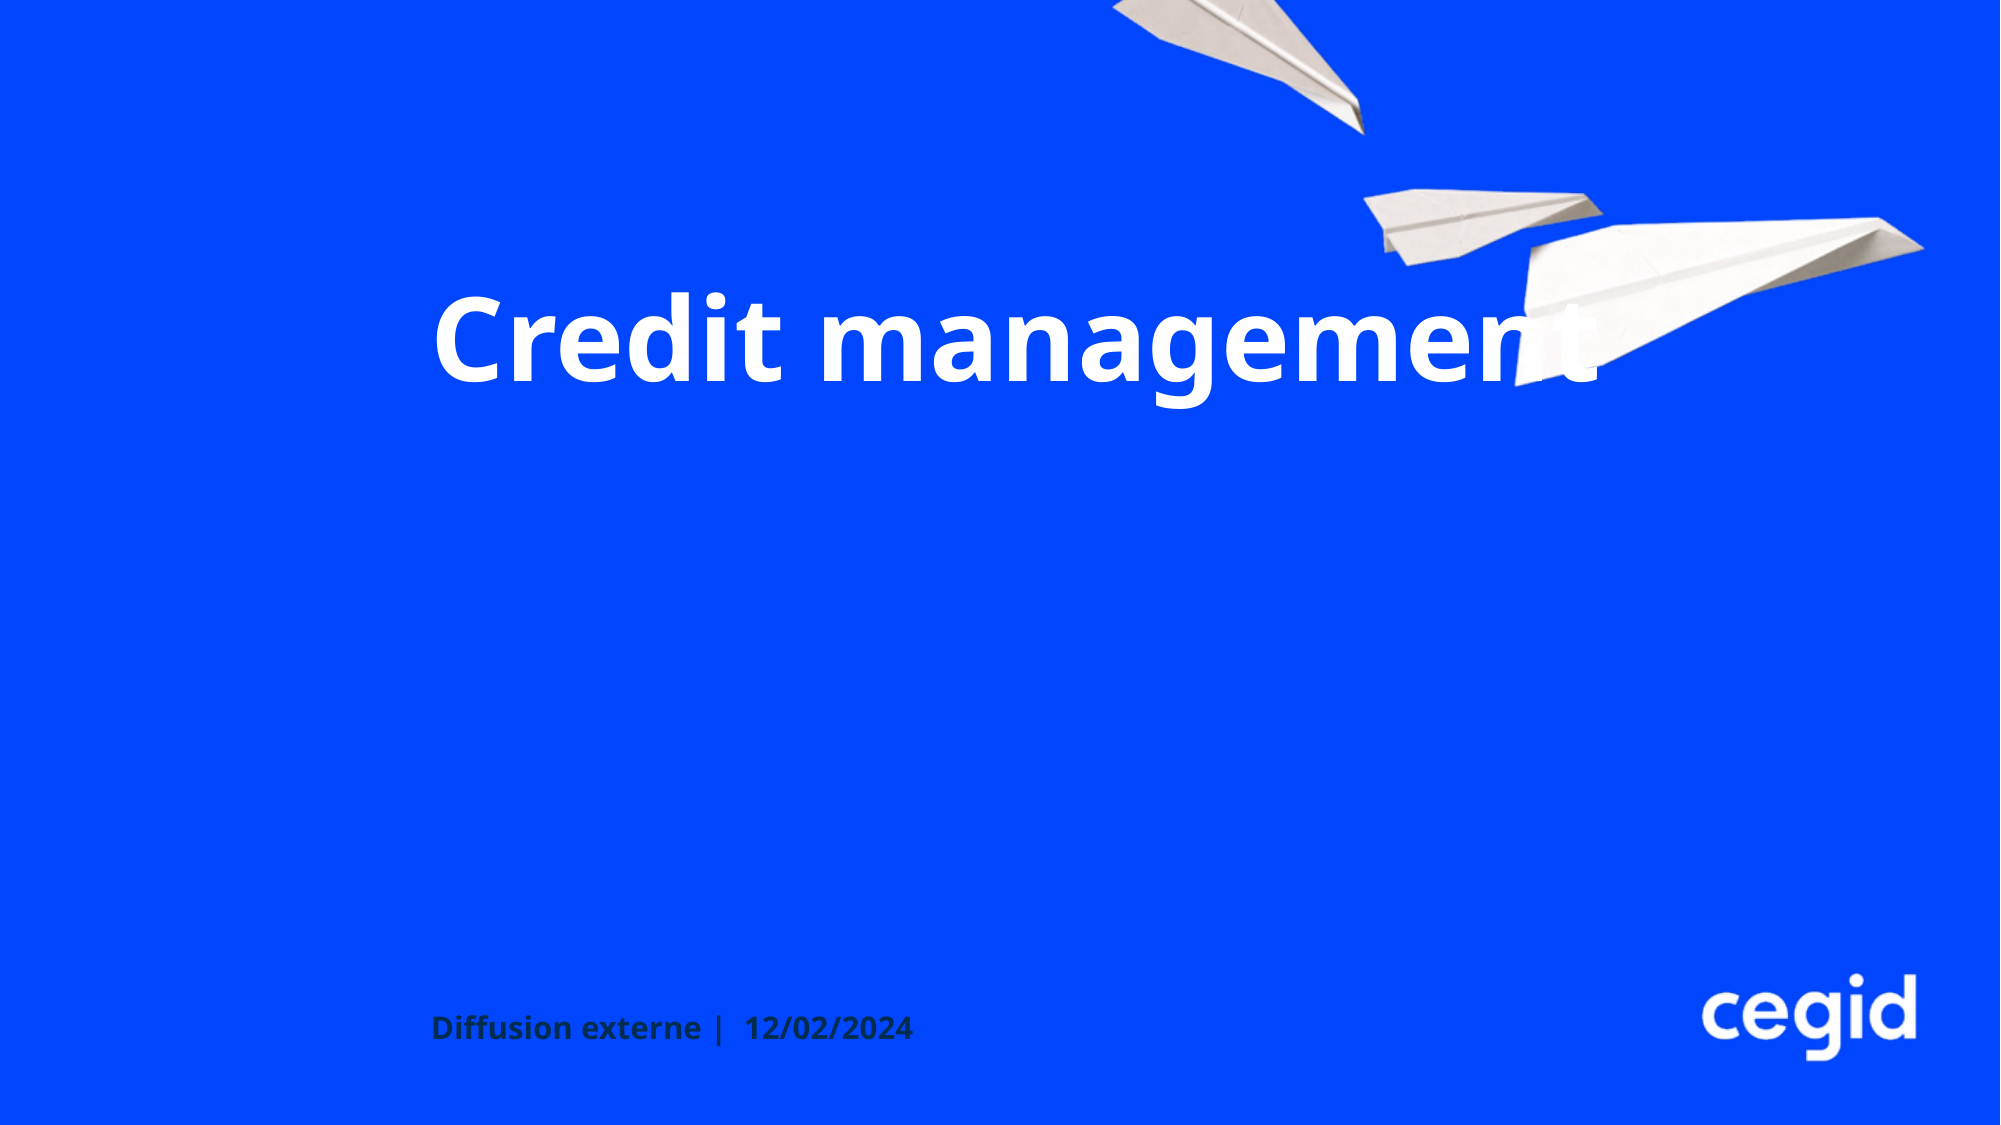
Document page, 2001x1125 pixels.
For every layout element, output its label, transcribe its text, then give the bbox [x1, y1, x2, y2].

title Credit management [424, 243, 1886, 685]
picture [1104, 0, 1943, 398]
picture [1693, 960, 1930, 1073]
footer Diffusion externe | 12/02/2024 [424, 1007, 1500, 1046]
